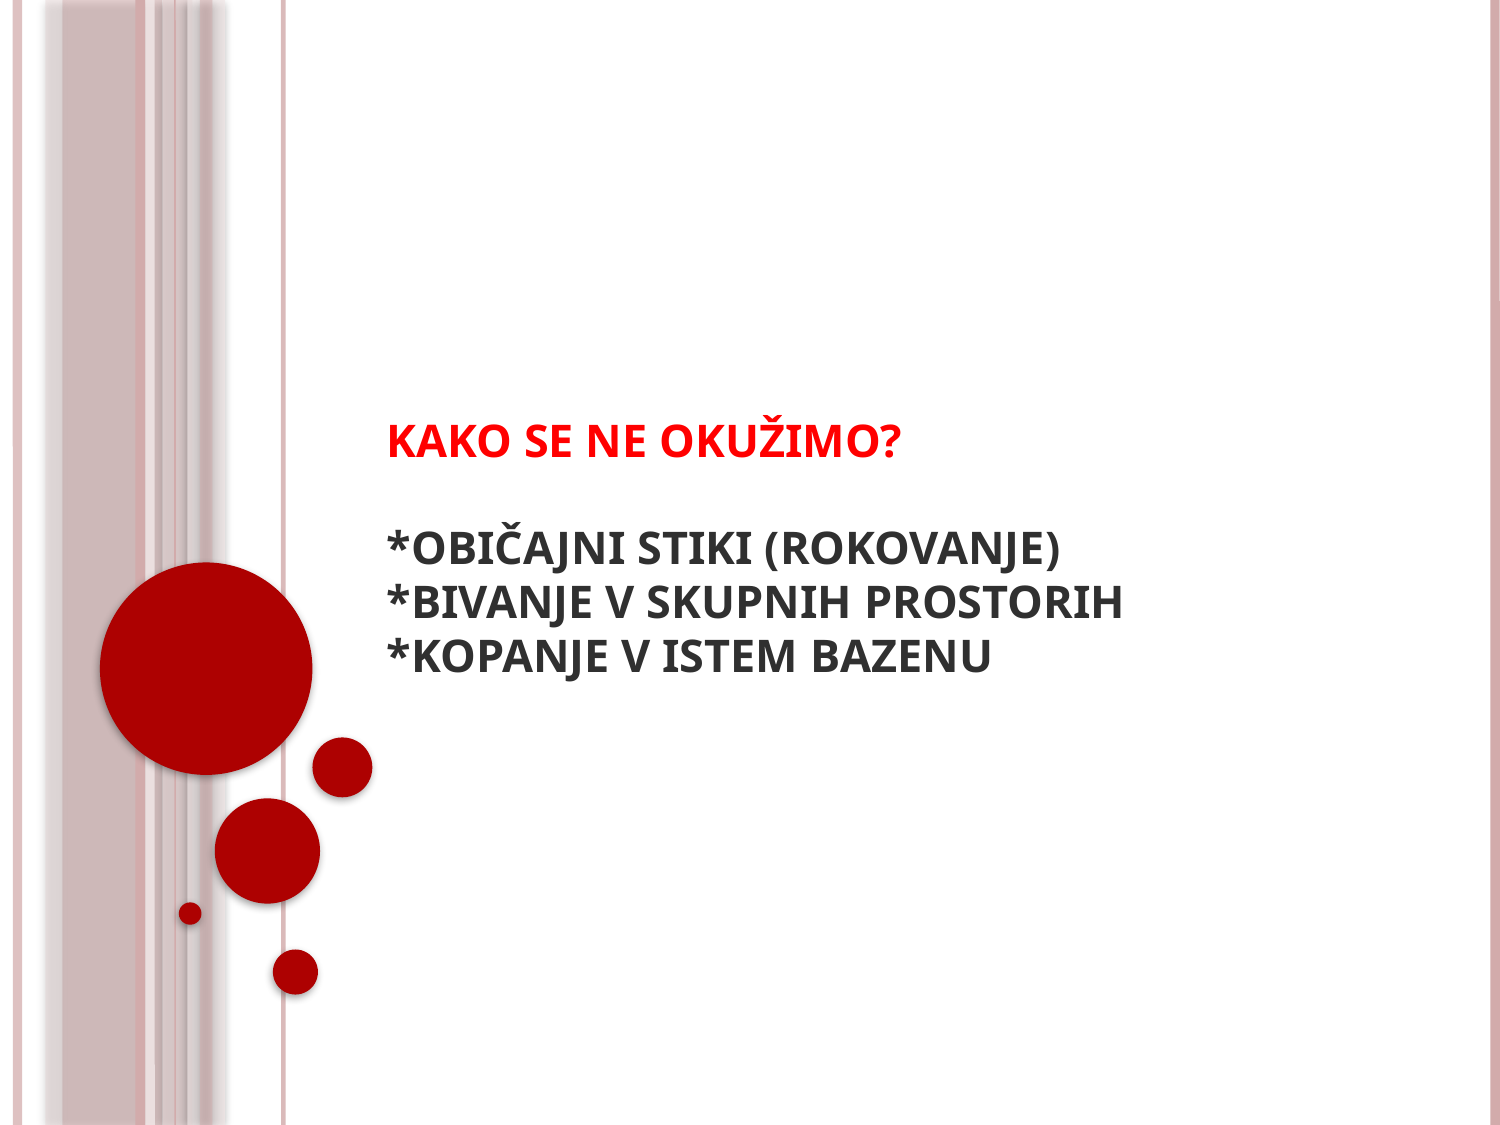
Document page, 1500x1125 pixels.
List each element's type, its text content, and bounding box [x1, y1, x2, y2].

title Kako se NE okužimo? *običajni stiki (rokovanje) *bivanje v skupnih prostorih *kopanje v istem bazenu [372, 350, 1385, 744]
